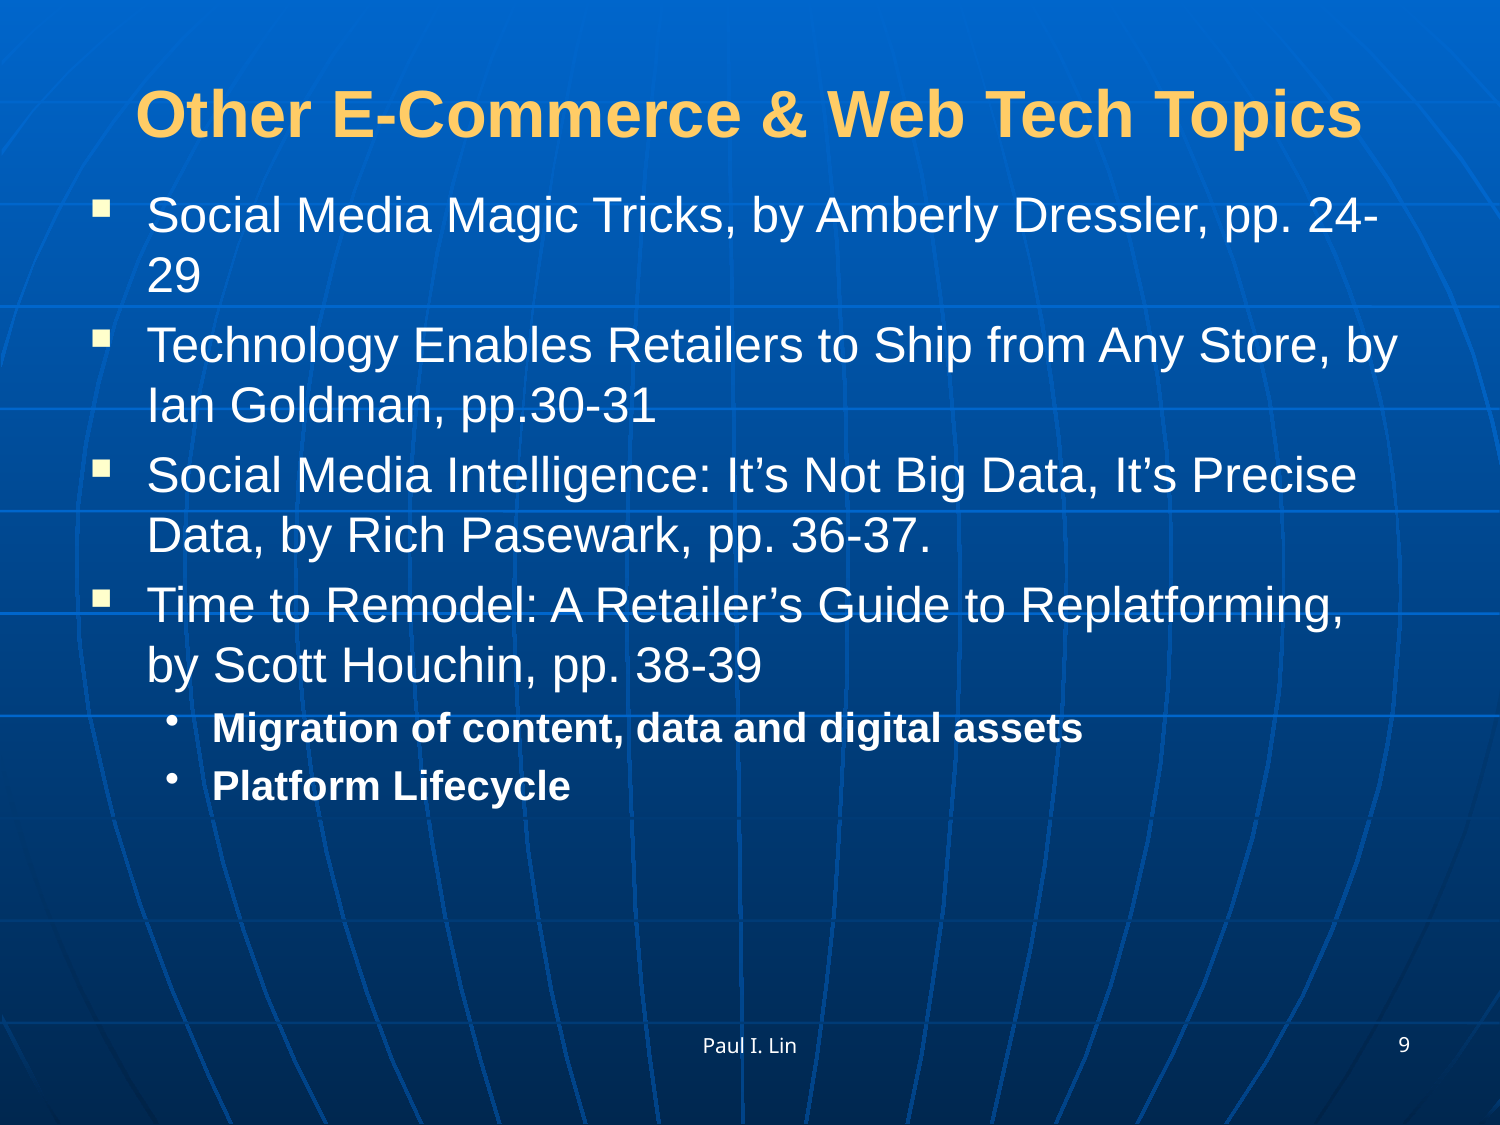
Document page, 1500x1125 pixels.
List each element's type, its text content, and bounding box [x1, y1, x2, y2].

slide_number 9 [1074, 1023, 1426, 1100]
list Social Media Magic Tricks, by Amberly Dressler, pp. 24-29 Technology Enables Retailers to Ship from Any Store, by Ian Goldman, pp.30-31 Social Media Intelligence: It’s Not Big Data, It’s Precise Data, by Rich Pasewark, pp. 36-37. Time to Remodel: A Retailer’s Guide to Replatforming, by Scott Houchin, pp. 38-39 Migration of content, data and digital assets Platform Lifecycle [74, 174, 1426, 1006]
footer Paul I. Lin [512, 1024, 988, 1101]
title Other E-Commerce & Web Tech Topics [37, 45, 1463, 176]
